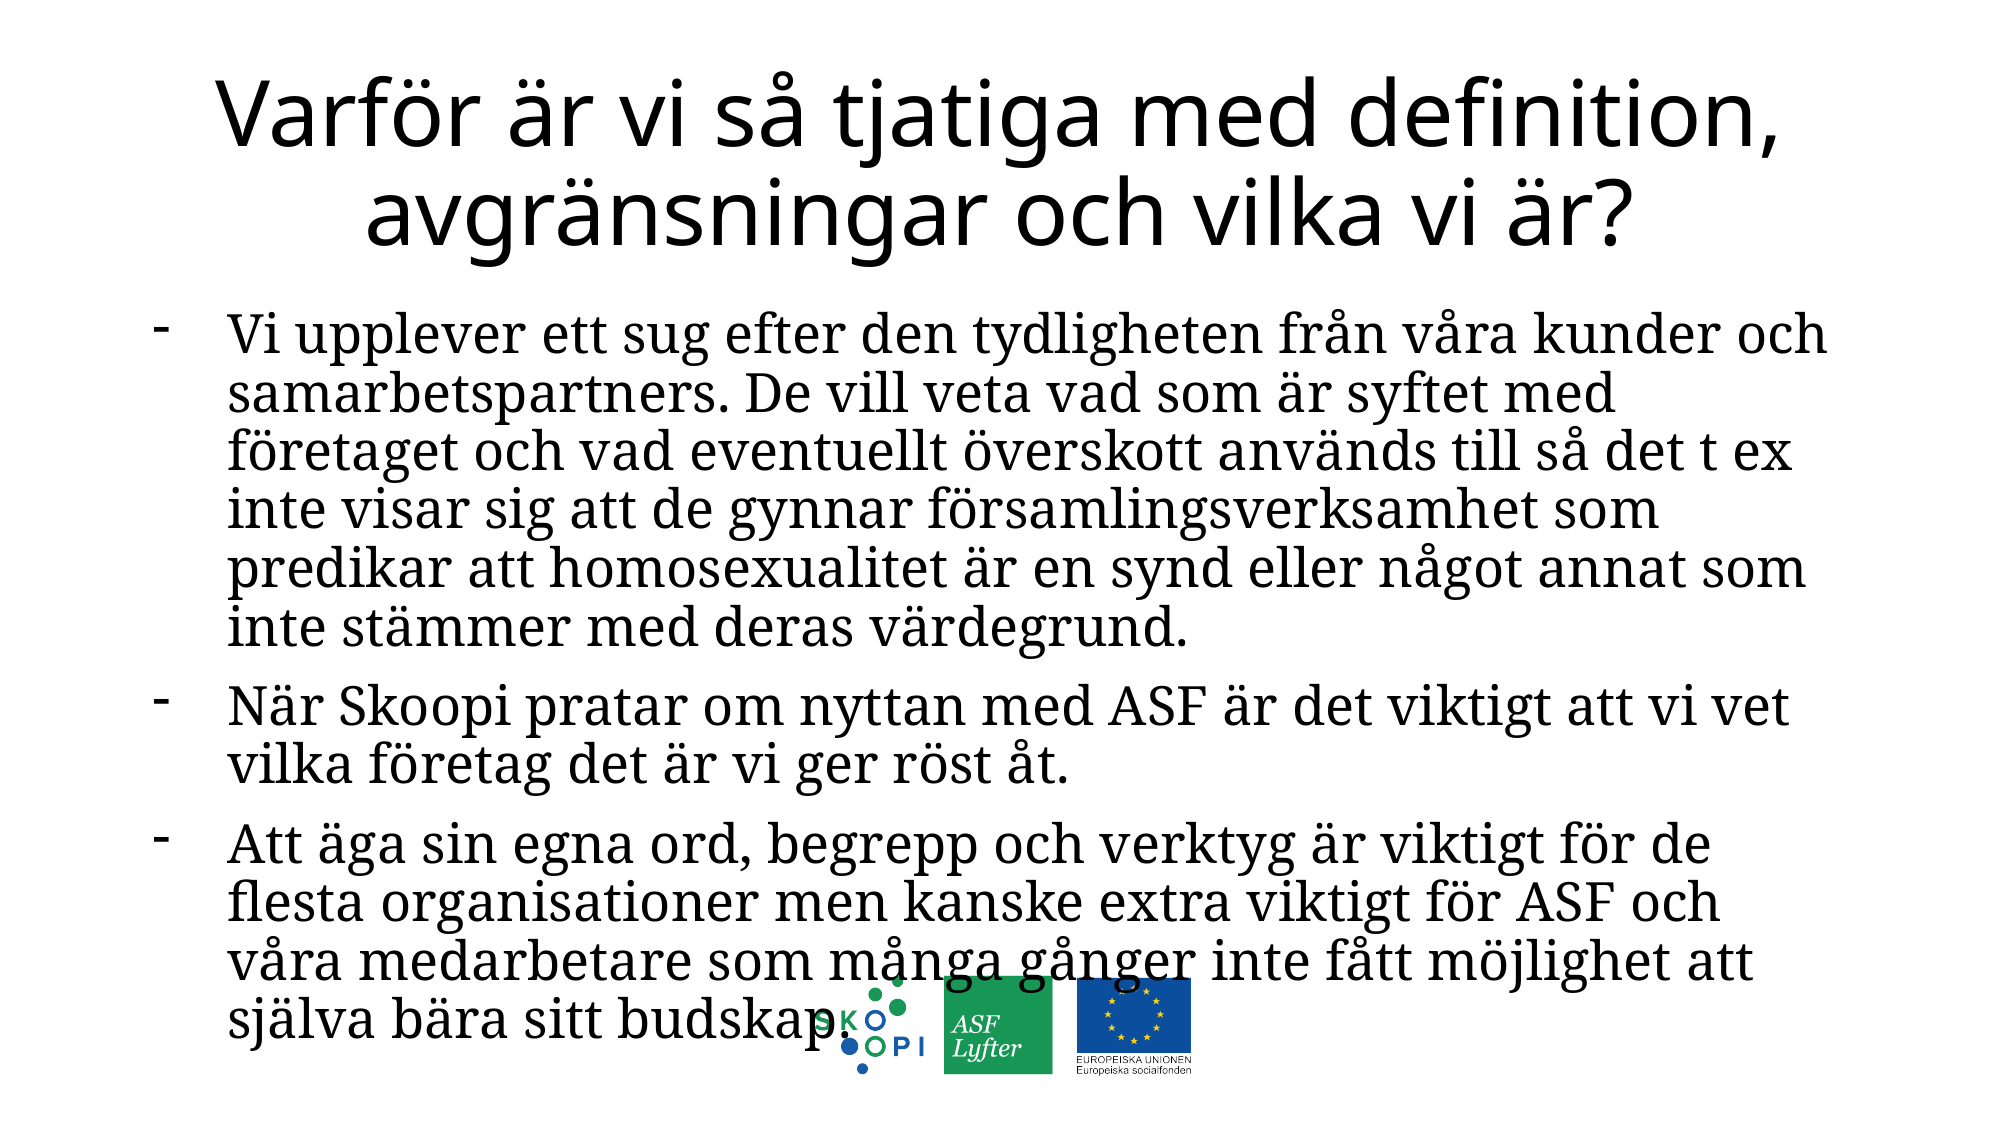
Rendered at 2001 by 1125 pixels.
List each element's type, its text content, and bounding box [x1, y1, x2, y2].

title Varför är vi så tjatiga med definition, avgränsningar och vilka vi är? [137, 59, 1863, 278]
picture [809, 971, 1191, 1086]
list Vi upplever ett sug efter den tydligheten från våra kunder och samarbetspartners. De vill veta vad som är syftet med företaget och vad eventuellt överskott används till så det t ex inte visar sig att de gynnar församlingsverksamhet som predikar att homosexualitet är en synd eller något annat som inte stämmer med deras värdegrund. När Skoopi pratar om nyttan med ASF är det viktigt att vi vet vilka företag det är vi ger röst åt. Att äga sin egna ord, begrepp och verktyg är viktigt för de flesta organisationer men kanske extra viktigt för ASF och våra medarbetare som många gånger inte fått möjlighet att själva bära sitt budskap. [137, 299, 1863, 971]
